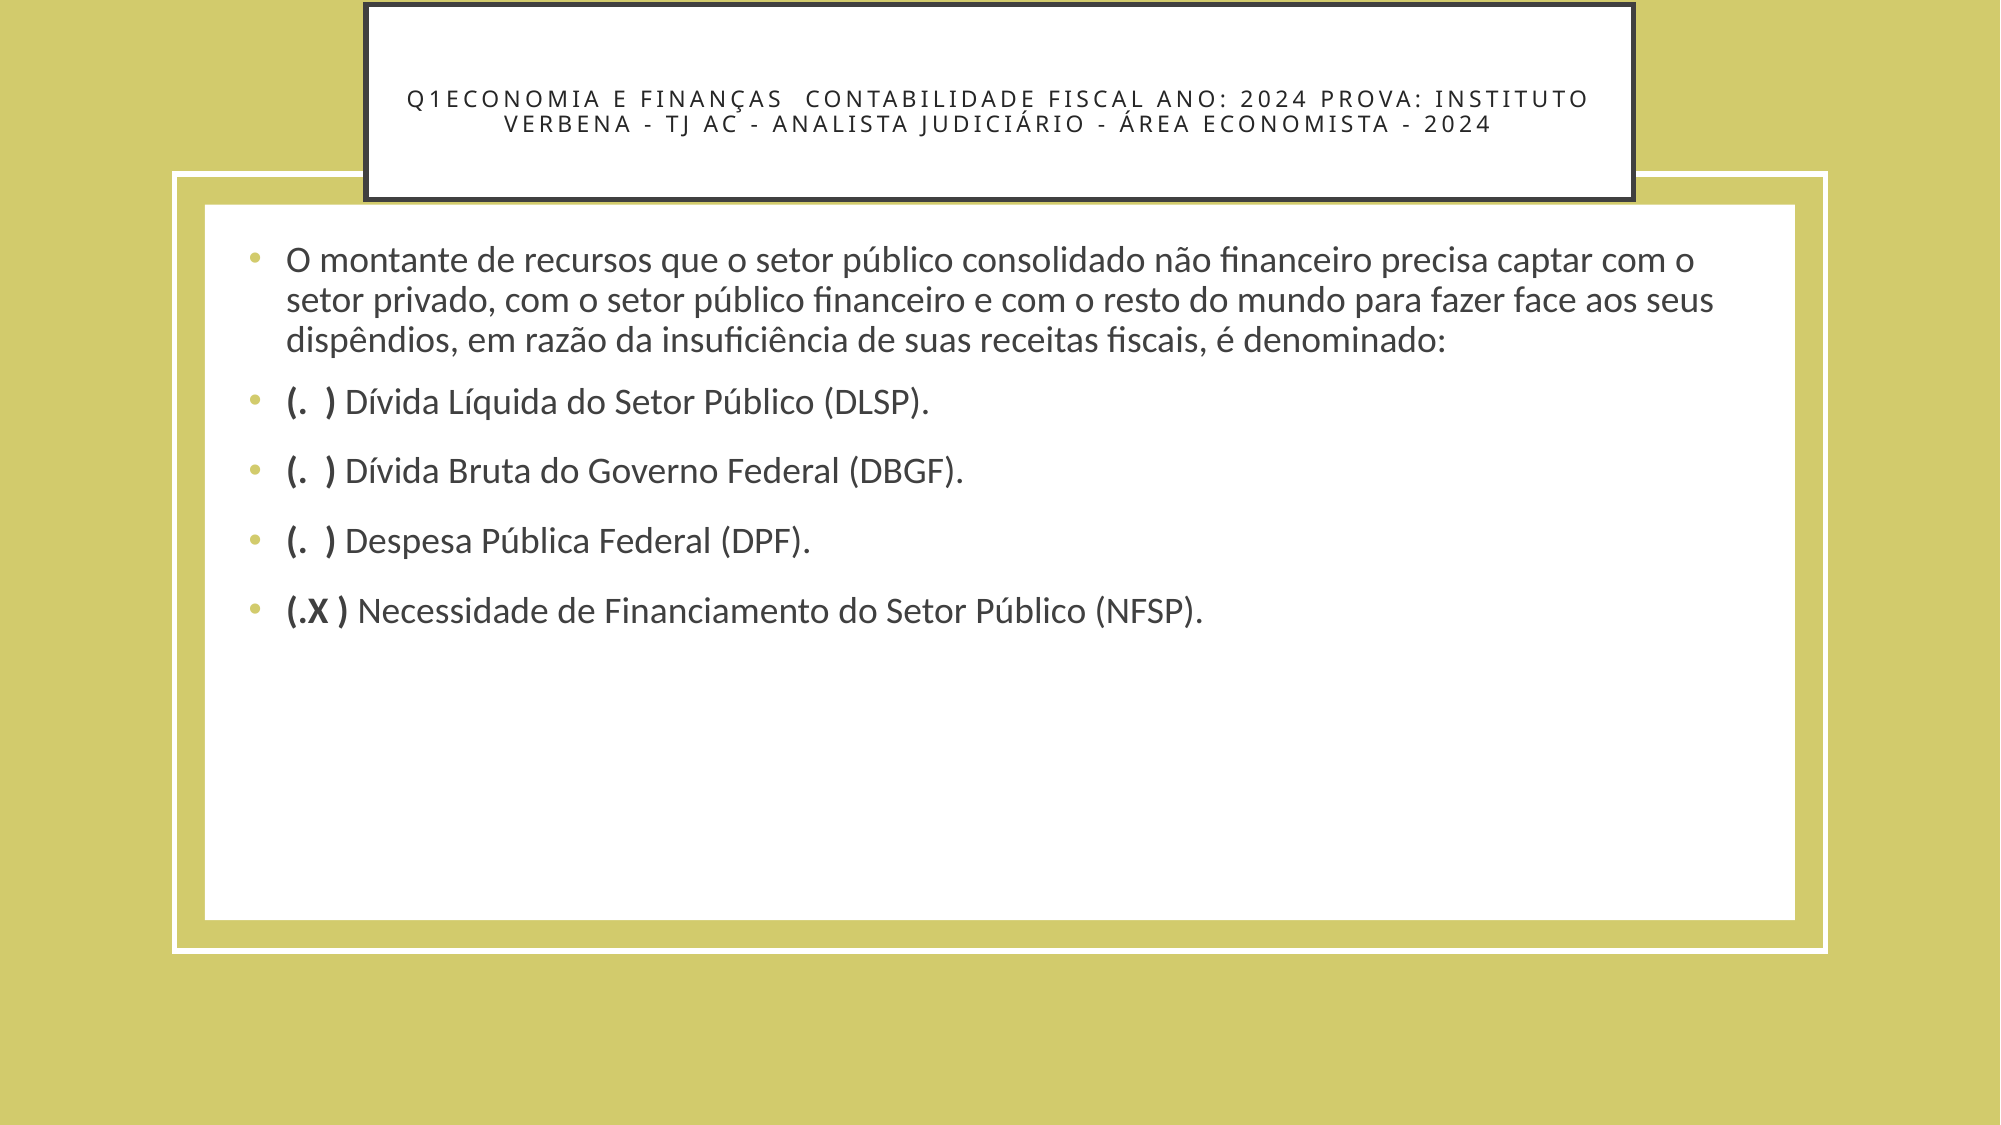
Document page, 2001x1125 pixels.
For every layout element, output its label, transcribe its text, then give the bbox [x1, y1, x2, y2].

text_box [173, 173, 1827, 952]
title Q1Economia e Finanças Contabilidade Fiscal Ano: 2024 Prova: Instituto Verbena - TJ AC - Analista Judiciário - Área Economista - 2024 [363, 2, 1636, 202]
list O montante de recursos que o setor público consolidado não financeiro precisa captar com o setor privado, com o setor público financeiro e com o resto do mundo para fazer face aos seus dispêndios, em razão da insuficiência de suas receitas fiscais, é denominado: (. ) Dívida Líquida do Setor Público (DLSP). (. ) Dívida Bruta do Governo Federal (DBGF). (. ) Despesa Pública Federal (DPF). (.X ) Necessidade de Financiamento do Setor Público (NFSP). [233, 232, 1757, 921]
text_box [0, 0, 2000, 1125]
